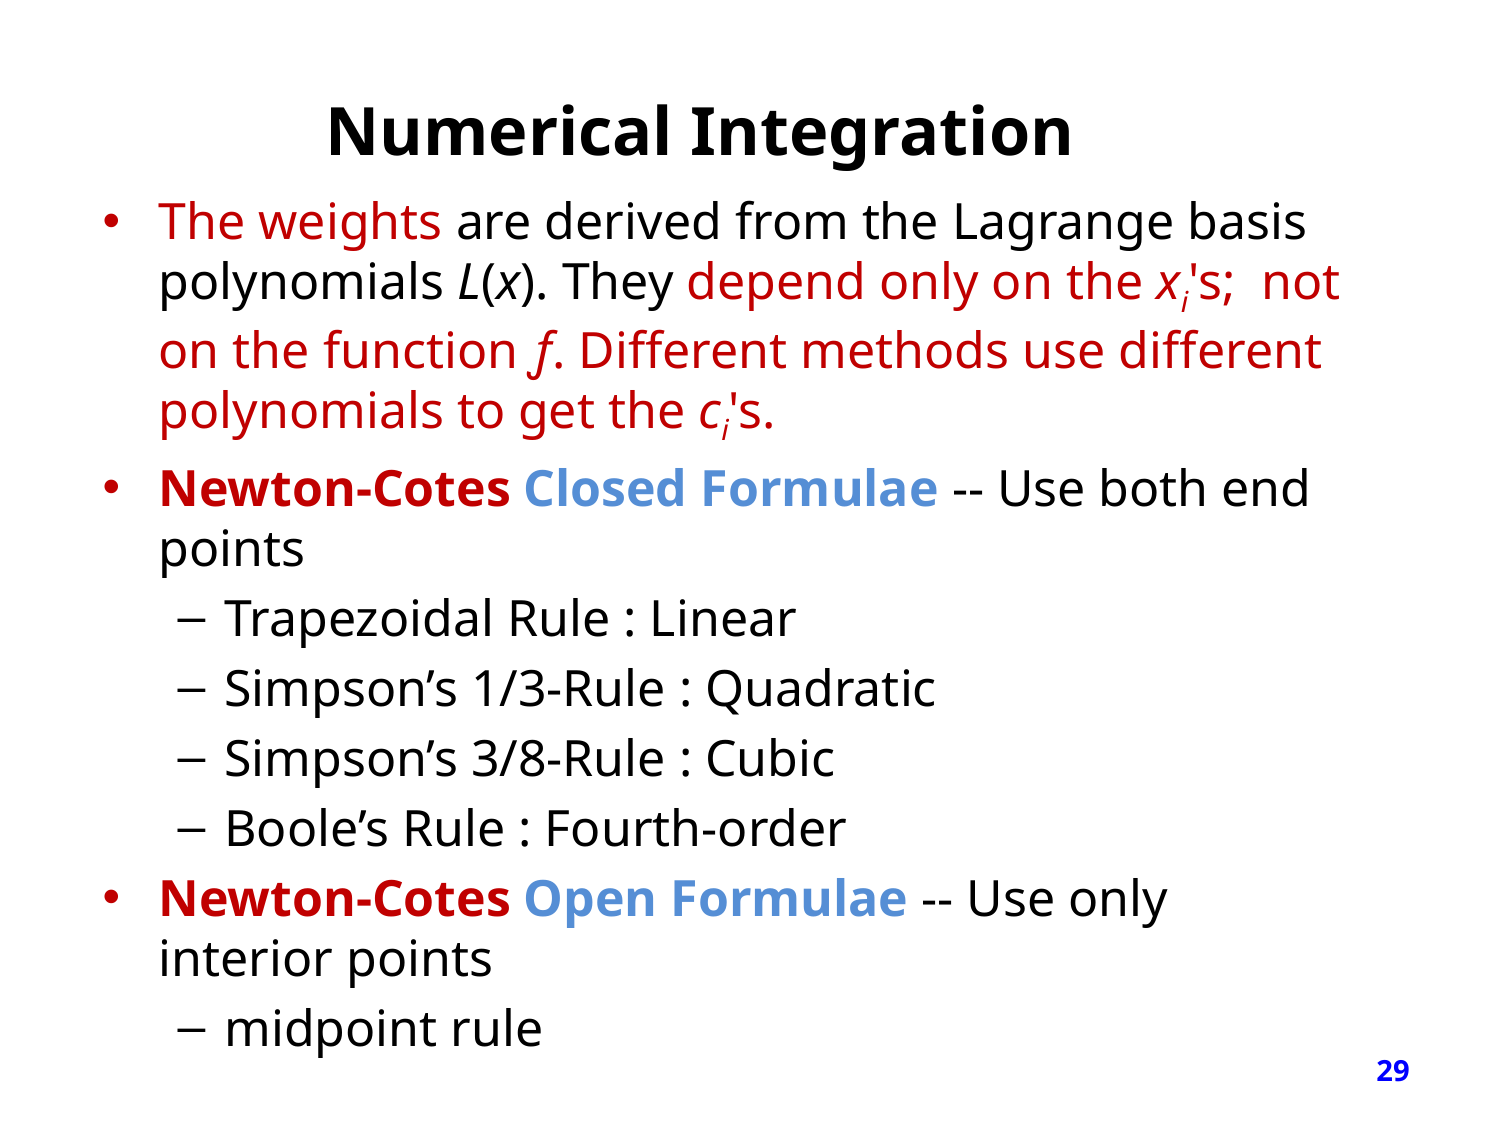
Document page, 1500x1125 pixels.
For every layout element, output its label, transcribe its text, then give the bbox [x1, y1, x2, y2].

title Numerical Integration [62, 75, 1338, 183]
list The weights are derived from the Lagrange basis polynomials L(x). They depend only on the xi's; not on the function ƒ. Different methods use different polynomials to get the ci's. Newton-Cotes Closed Formulae -- Use both end points Trapezoidal Rule : Linear Simpson’s 1/3-Rule : Quadratic Simpson’s 3/8-Rule : Cubic Boole’s Rule : Fourth-order Newton-Cotes Open Formulae -- Use only interior points midpoint rule [87, 182, 1363, 958]
slide_number 29 [1074, 1042, 1425, 1103]
